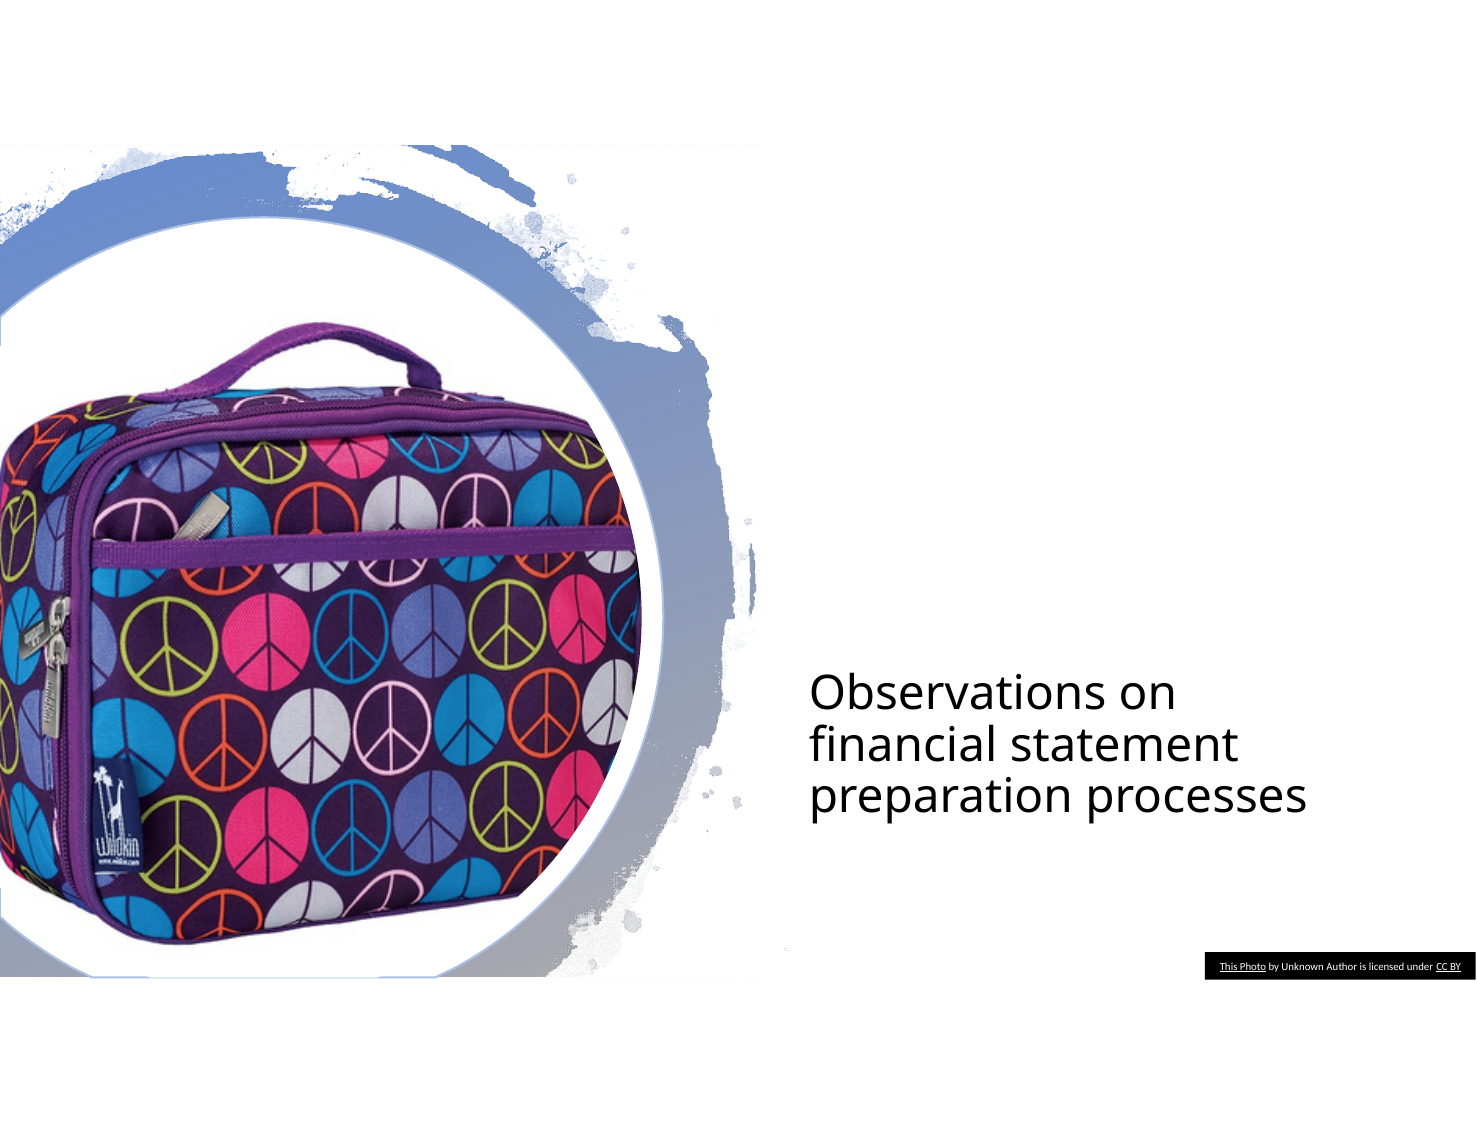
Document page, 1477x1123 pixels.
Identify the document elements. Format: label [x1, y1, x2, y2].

picture [0, 145, 1477, 978]
